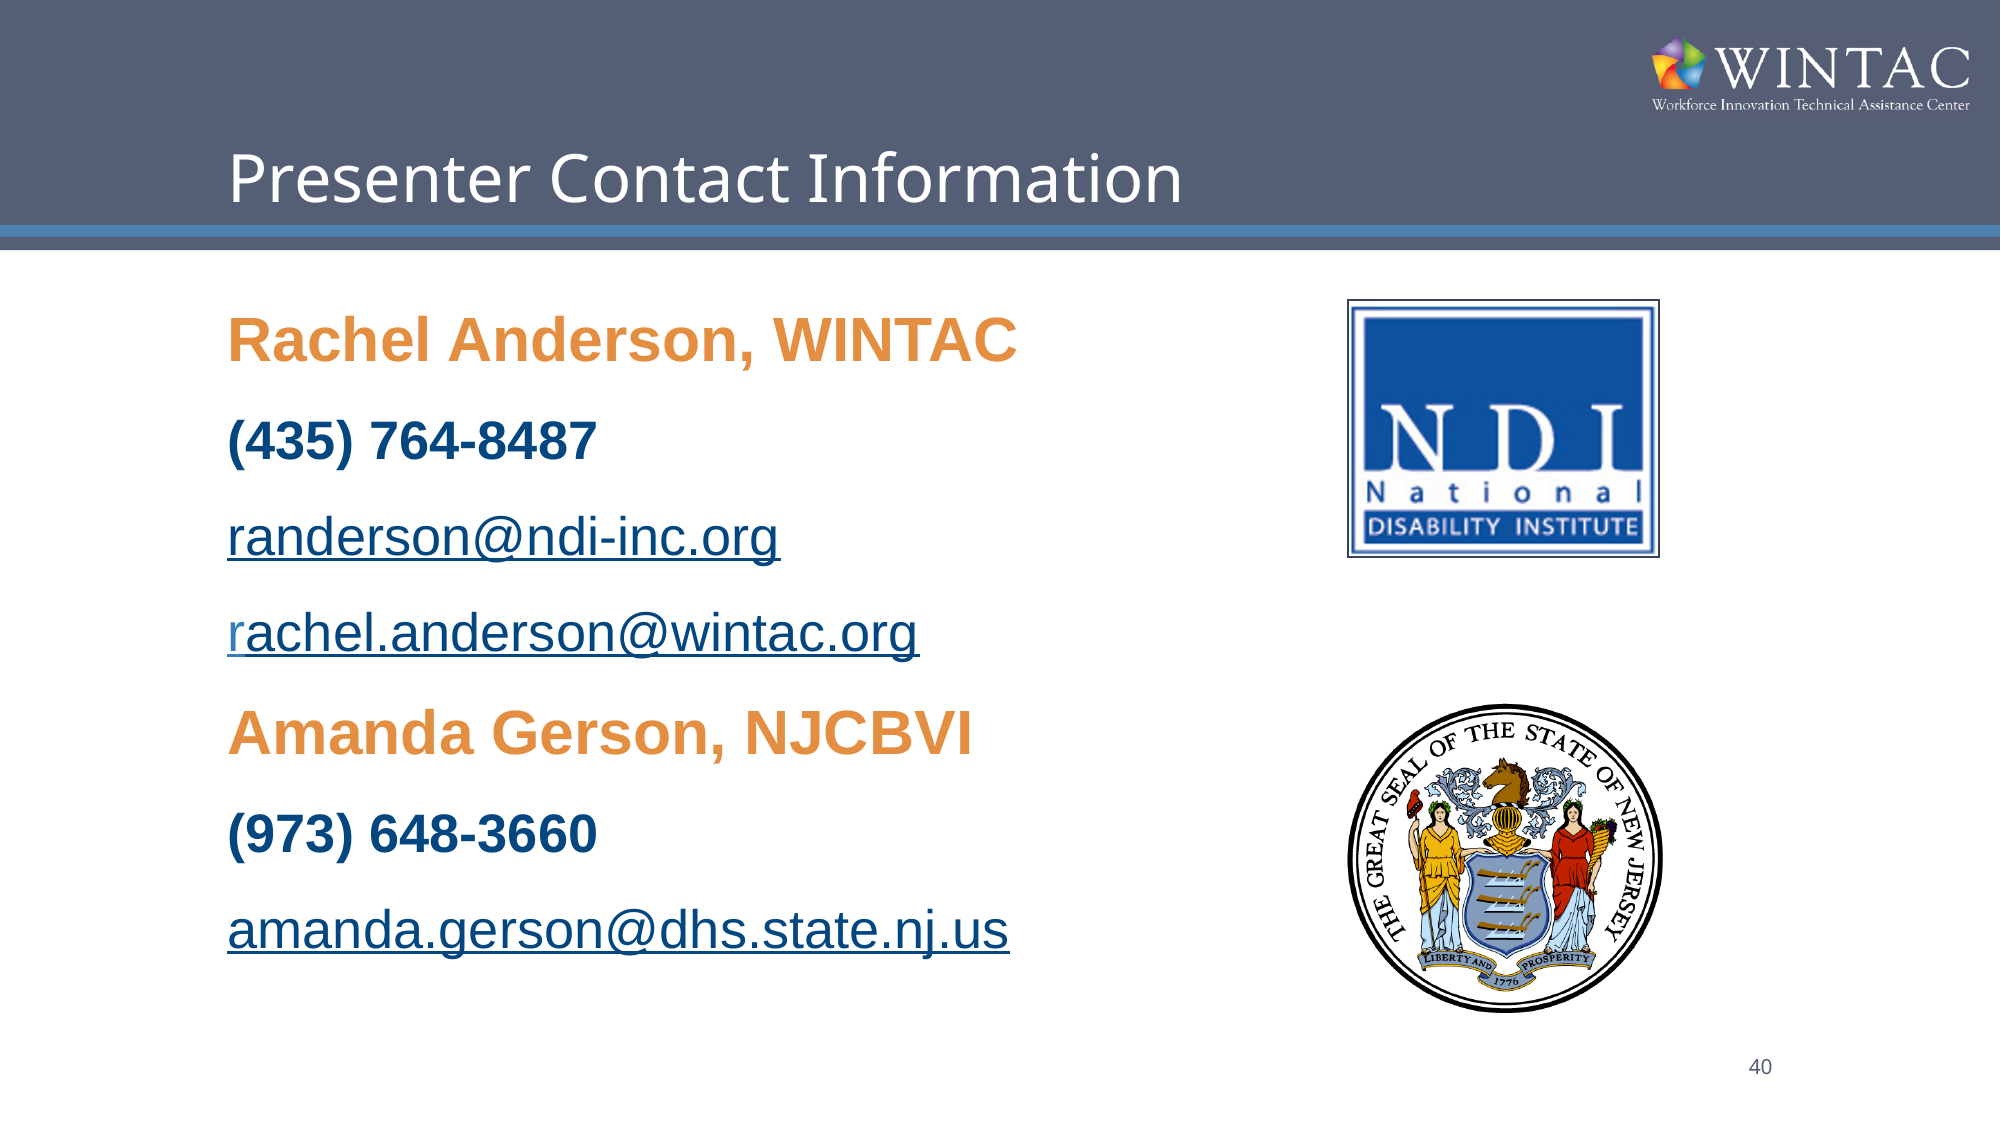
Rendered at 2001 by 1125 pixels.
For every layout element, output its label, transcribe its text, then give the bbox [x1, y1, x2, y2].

title Presenter Contact Information [212, 54, 1788, 225]
slide_number 40 [1562, 1045, 1788, 1091]
picture [1347, 299, 1660, 558]
list Rachel Anderson, WINTAC (435) 764-8487 randerson@ndi-inc.org rachel.anderson@wintac.org Amanda Gerson, NJCBVI (973) 648-3660 amanda.gerson@dhs.state.nj.us [212, 299, 1788, 1013]
picture [1641, 27, 1981, 120]
picture [1347, 703, 1663, 1013]
